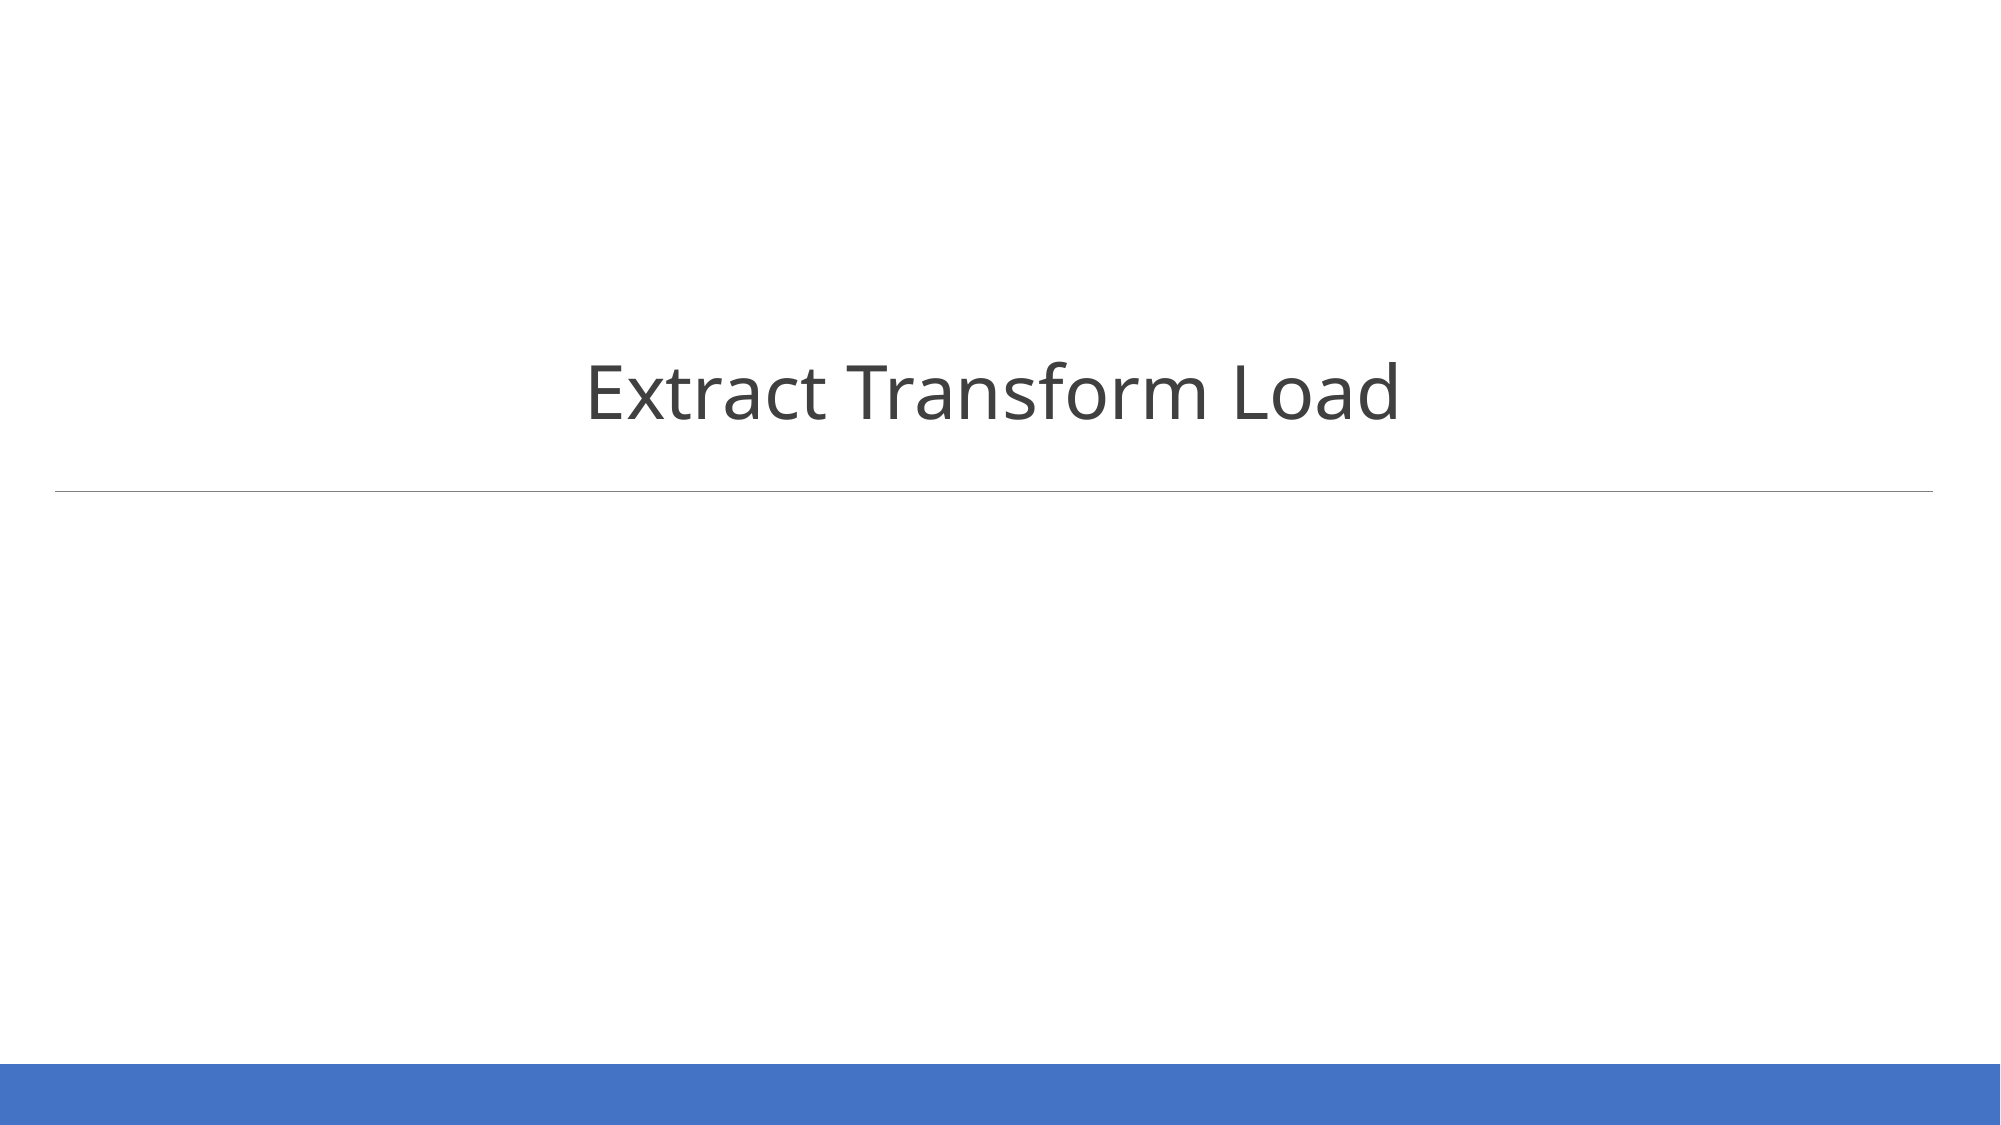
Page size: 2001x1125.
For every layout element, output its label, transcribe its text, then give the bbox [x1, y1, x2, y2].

list Extract Transform Load [373, 324, 1615, 467]
